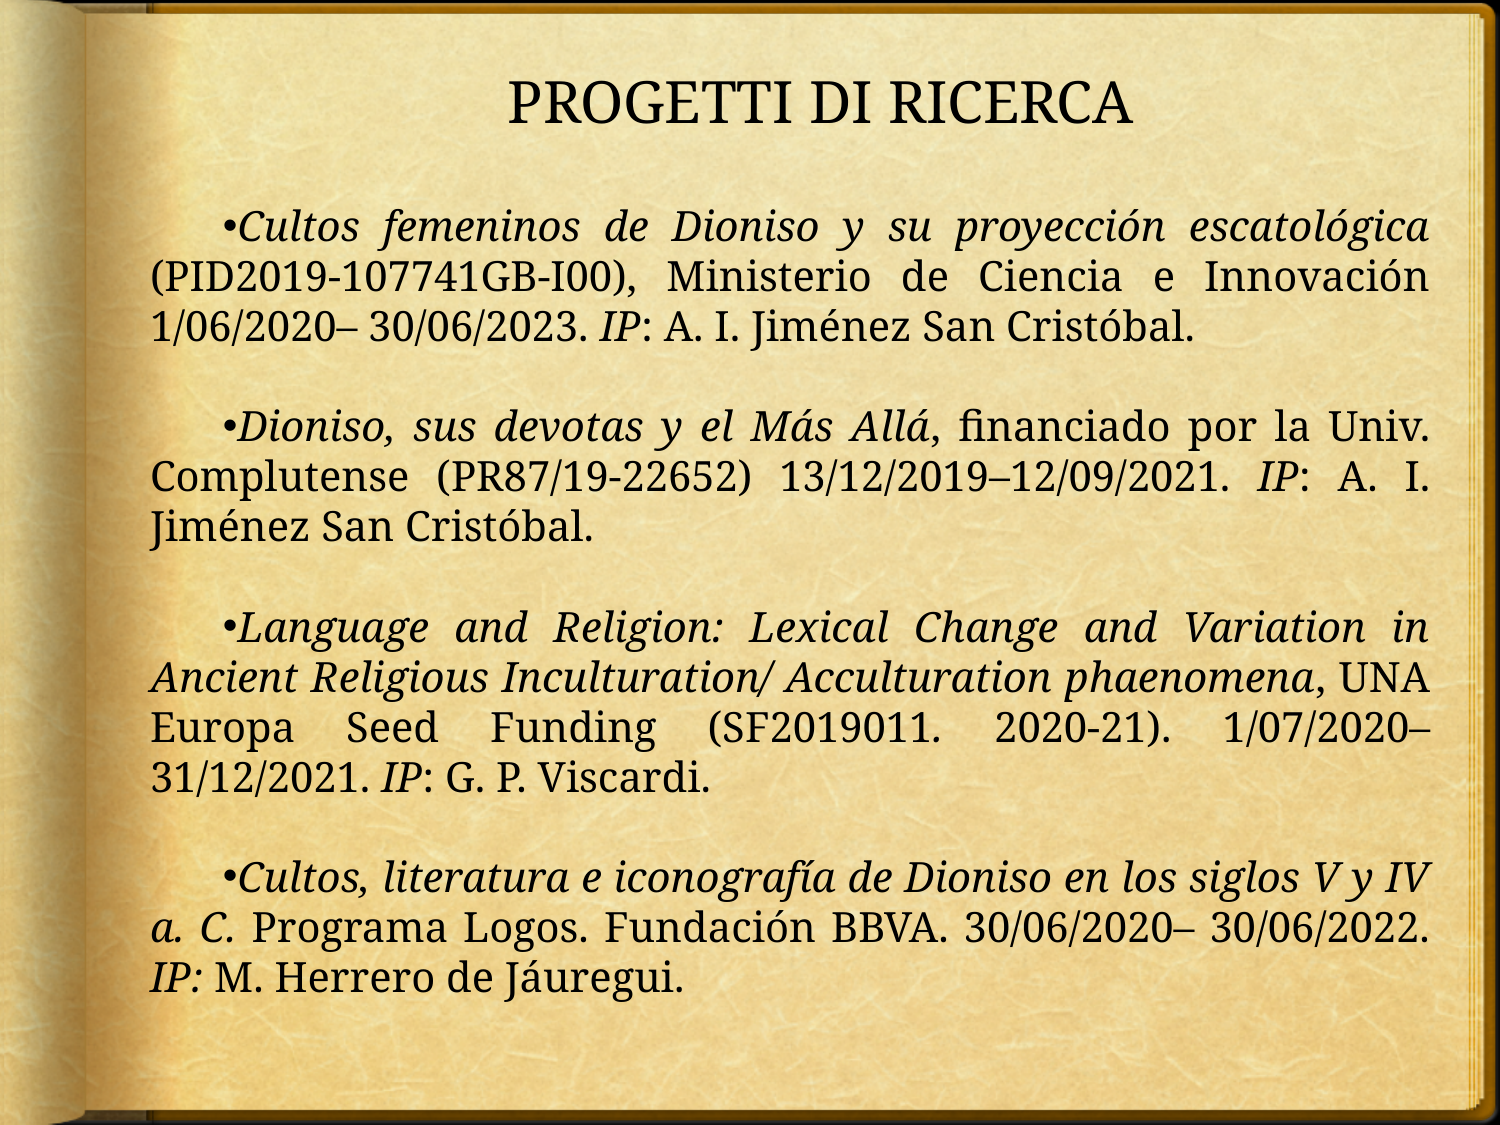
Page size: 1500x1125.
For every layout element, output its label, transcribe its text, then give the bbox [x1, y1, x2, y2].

text_box Cultos femeninos de Dioniso y su proyección escatológica (PID2019-107741GB-I00), Ministerio de Ciencia e Innovación 1/06/2020– 30/06/2023. IP: A. I. Jiménez San Cristóbal. Dioniso, sus devotas y el Más Allá, financiado por la Univ. Complutense (PR87/19-22652) 13/12/2019–12/09/2021. IP: A. I. Jiménez San Cristóbal. Language and Religion: Lexical Change and Variation in Ancient Religious Inculturation/ Acculturation phaenomena, UNA Europa Seed Funding (SF2019011. 2020-21). 1/07/2020–31/12/2021. IP: G. P. Viscardi. Cultos, literatura e iconografía de Dioniso en los siglos V y IV a. C. Programa Logos. Fundación BBVA. 30/06/2020– 30/06/2022. IP: M. Herrero de Jáuregui. [119, 192, 1446, 1008]
text_box PROGETTI DI RICERCA [493, 57, 1149, 143]
picture [0, 0, 1500, 1125]
